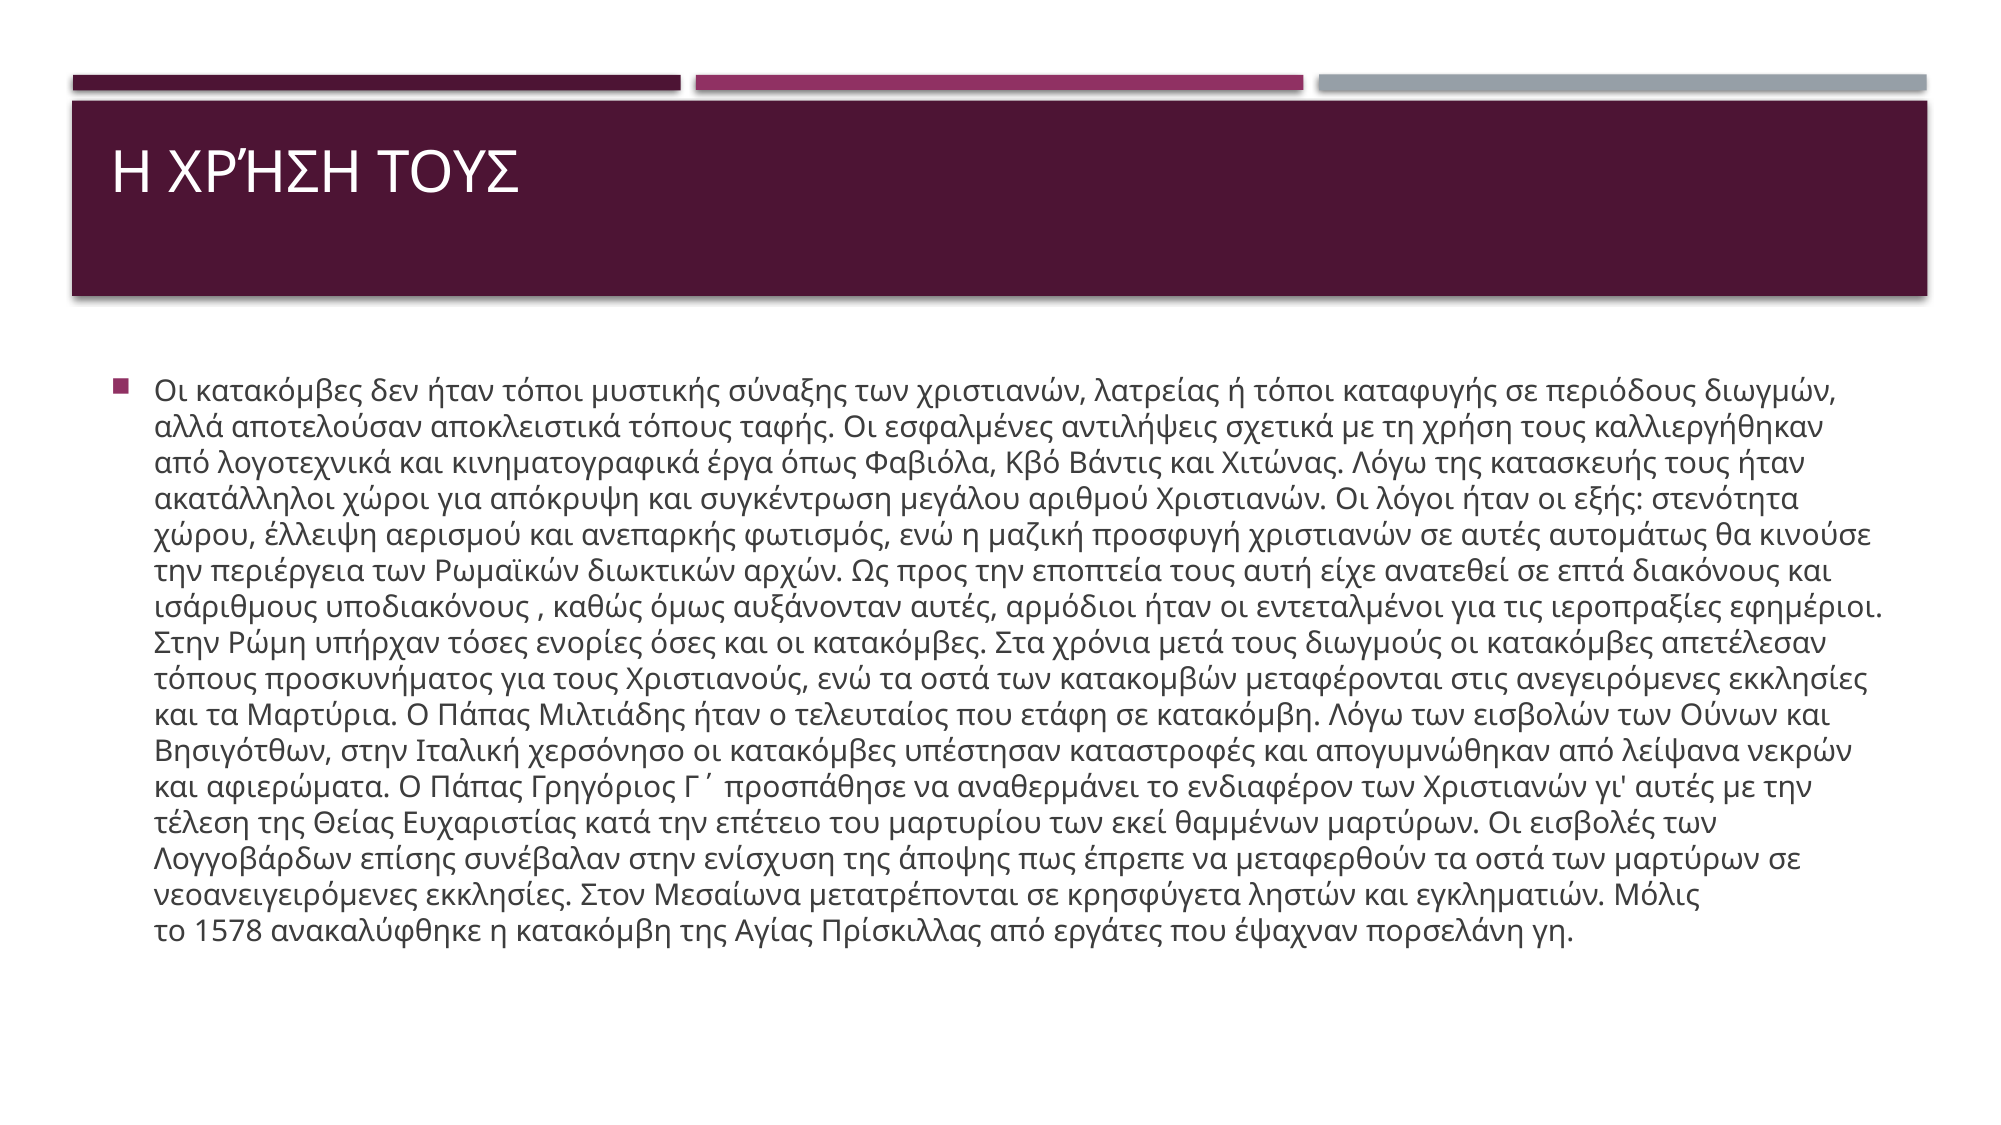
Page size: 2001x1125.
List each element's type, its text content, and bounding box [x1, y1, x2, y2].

title Η χρήση τους [95, 115, 1905, 282]
list Οι κατακόμβες δεν ήταν τόποι μυστικής σύναξης των χριστιανών, λατρείας ή τόποι καταφυγής σε περιόδους διωγμών, αλλά αποτελούσαν αποκλειστικά τόπους ταφής. Οι εσφαλμένες αντιλήψεις σχετικά με τη χρήση τους καλλιεργήθηκαν από λογοτεχνικά και κινηματογραφικά έργα όπως Φαβιόλα, Κβό Βάντις και Χιτώνας. Λόγω της κατασκευής τους ήταν ακατάλληλοι χώροι για απόκρυψη και συγκέντρωση μεγάλου αριθμού Χριστιανών. Οι λόγοι ήταν οι εξής: στενότητα χώρου, έλλειψη αερισμού και ανεπαρκής φωτισμός, ενώ η μαζική προσφυγή χριστιανών σε αυτές αυτομάτως θα κινούσε την περιέργεια των Ρωμαϊκών διωκτικών αρχών. Ως προς την εποπτεία τους αυτή είχε ανατεθεί σε επτά διακόνους και ισάριθμους υποδιακόνους , καθώς όμως αυξάνονταν αυτές, αρμόδιοι ήταν οι εντεταλμένοι για τις ιεροπραξίες εφημέριοι. Στην Ρώμη υπήρχαν τόσες ενορίες όσες και οι κατακόμβες. Στα χρόνια μετά τους διωγμούς οι κατακόμβες απετέλεσαν τόπους προσκυνήματος για τους Χριστιανούς, ενώ τα οστά των κατακομβών μεταφέρονται στις ανεγειρόμενες εκκλησίες και τα Μαρτύρια. Ο Πάπας Μιλτιάδης ήταν ο τελευταίος που ετάφη σε κατακόμβη. Λόγω των εισβολών των Ούνων και Βησιγότθων, στην Ιταλική χερσόνησο οι κατακόμβες υπέστησαν καταστροφές και απογυμνώθηκαν από λείψανα νεκρών και αφιερώματα. Ο Πάπας Γρηγόριος Γ΄ προσπάθησε να αναθερμάνει το ενδιαφέρον των Χριστιανών γι' αυτές με την τέλεση της Θείας Ευχαριστίας κατά την επέτειο του μαρτυρίου των εκεί θαμμένων μαρτύρων. Οι εισβολές των Λογγοβάρδων επίσης συνέβαλαν στην ενίσχυση της άποψης πως έπρεπε να μεταφερθούν τα οστά των μαρτύρων σε νεοανειγειρόμενες εκκλησίες. Στον Μεσαίωνα μετατρέπονται σε κρησφύγετα ληστών και εγκληματιών. Μόλις το 1578 ανακαλύφθηκε η κατακόμβη της Αγίας Πρίσκιλλας από εργάτες που έψαχναν πορσελάνη γη. [95, 357, 1905, 962]
